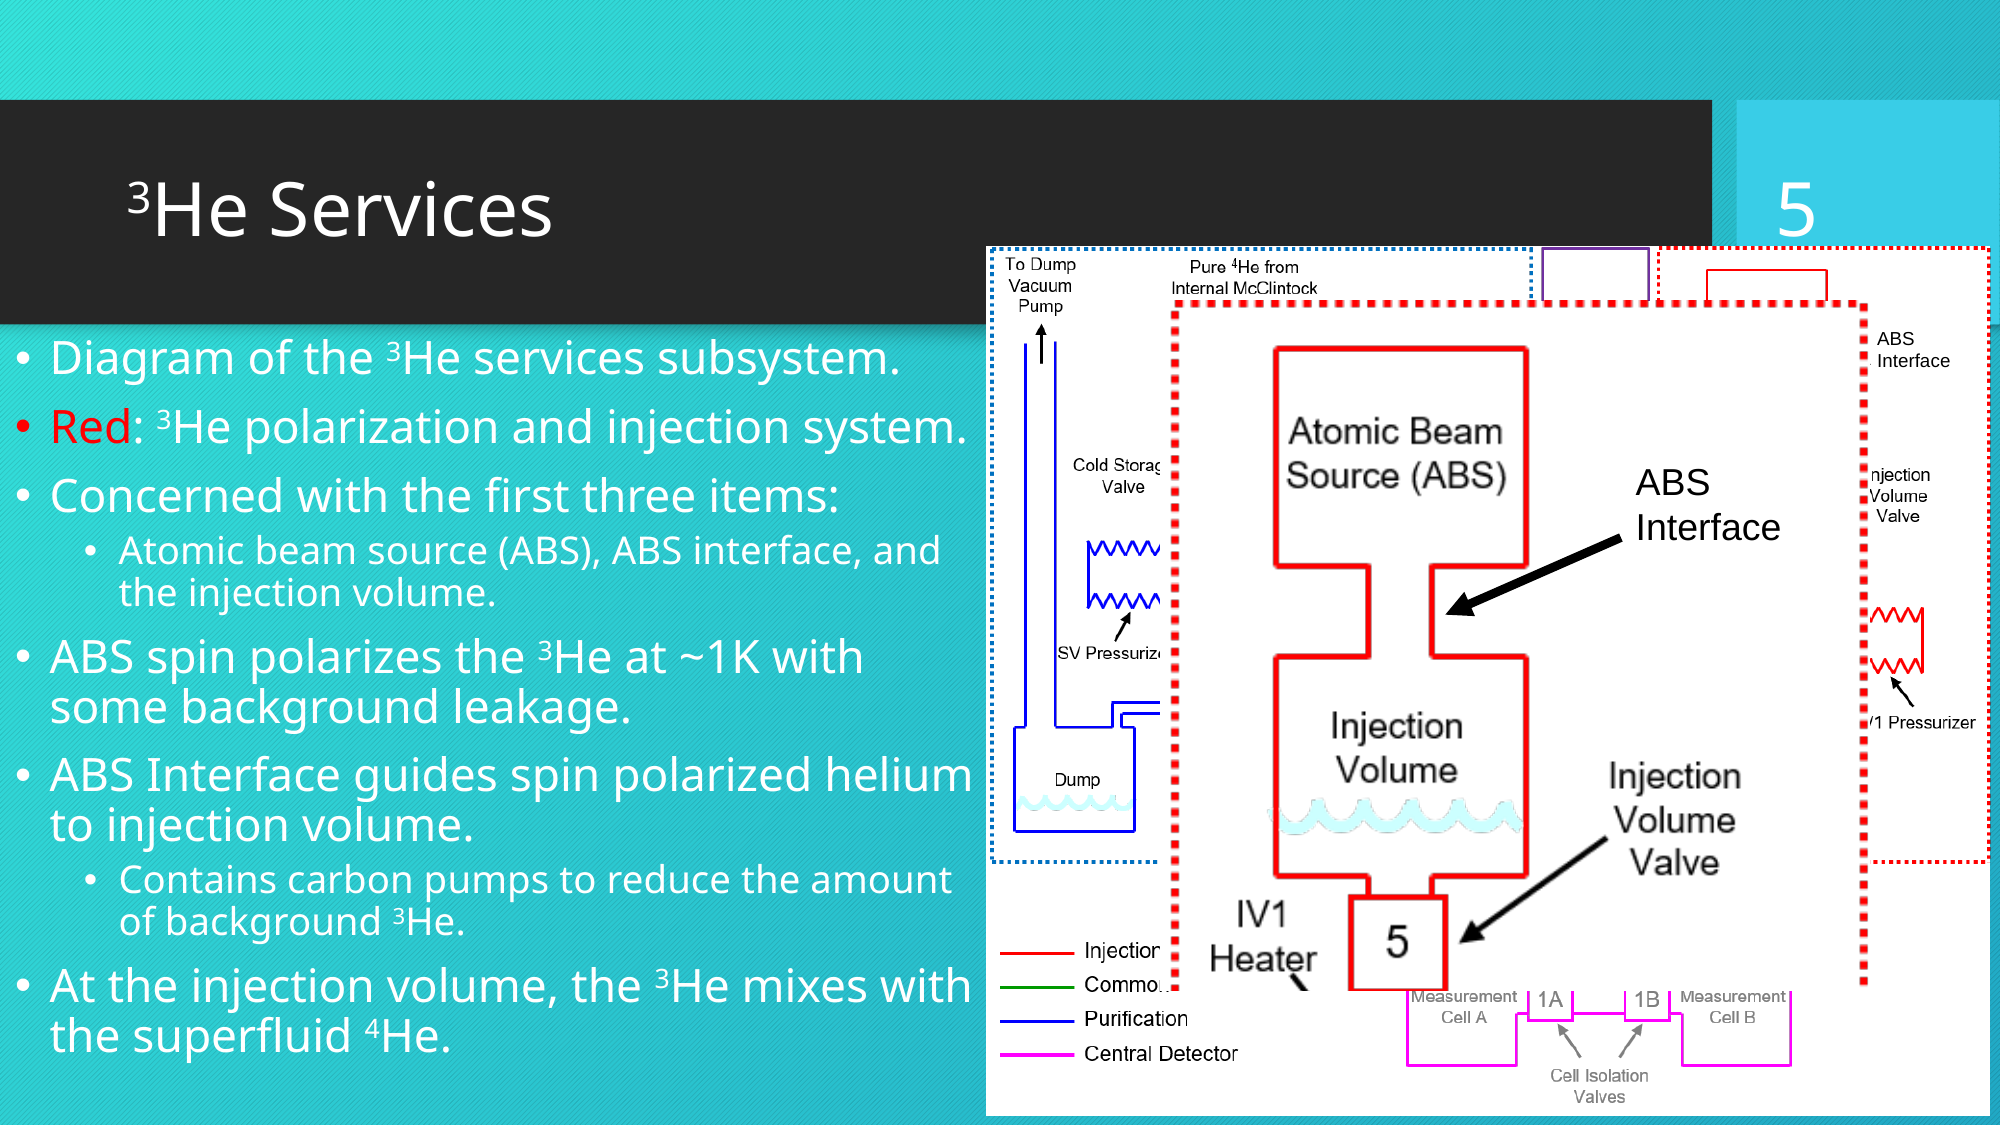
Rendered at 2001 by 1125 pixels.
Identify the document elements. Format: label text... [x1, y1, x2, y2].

list Diagram of the 3He services subsystem. Red: 3He polarization and injection system. Concerned with the first three items: Atomic beam source (ABS), ABS interface, and the injection volume. ABS spin polarizes the 3He at ~1K with some background leakage. ABS Interface guides spin polarized helium to injection volume. Contains carbon pumps to reduce the amount of background 3He. At the injection volume, the 3He mixes with the superfluid 4He. [0, 327, 992, 1125]
slide_number 5 [1760, 123, 1950, 246]
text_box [1445, 537, 1622, 615]
title 3He Services [111, 123, 1689, 301]
picture [0, 246, 2000, 1117]
